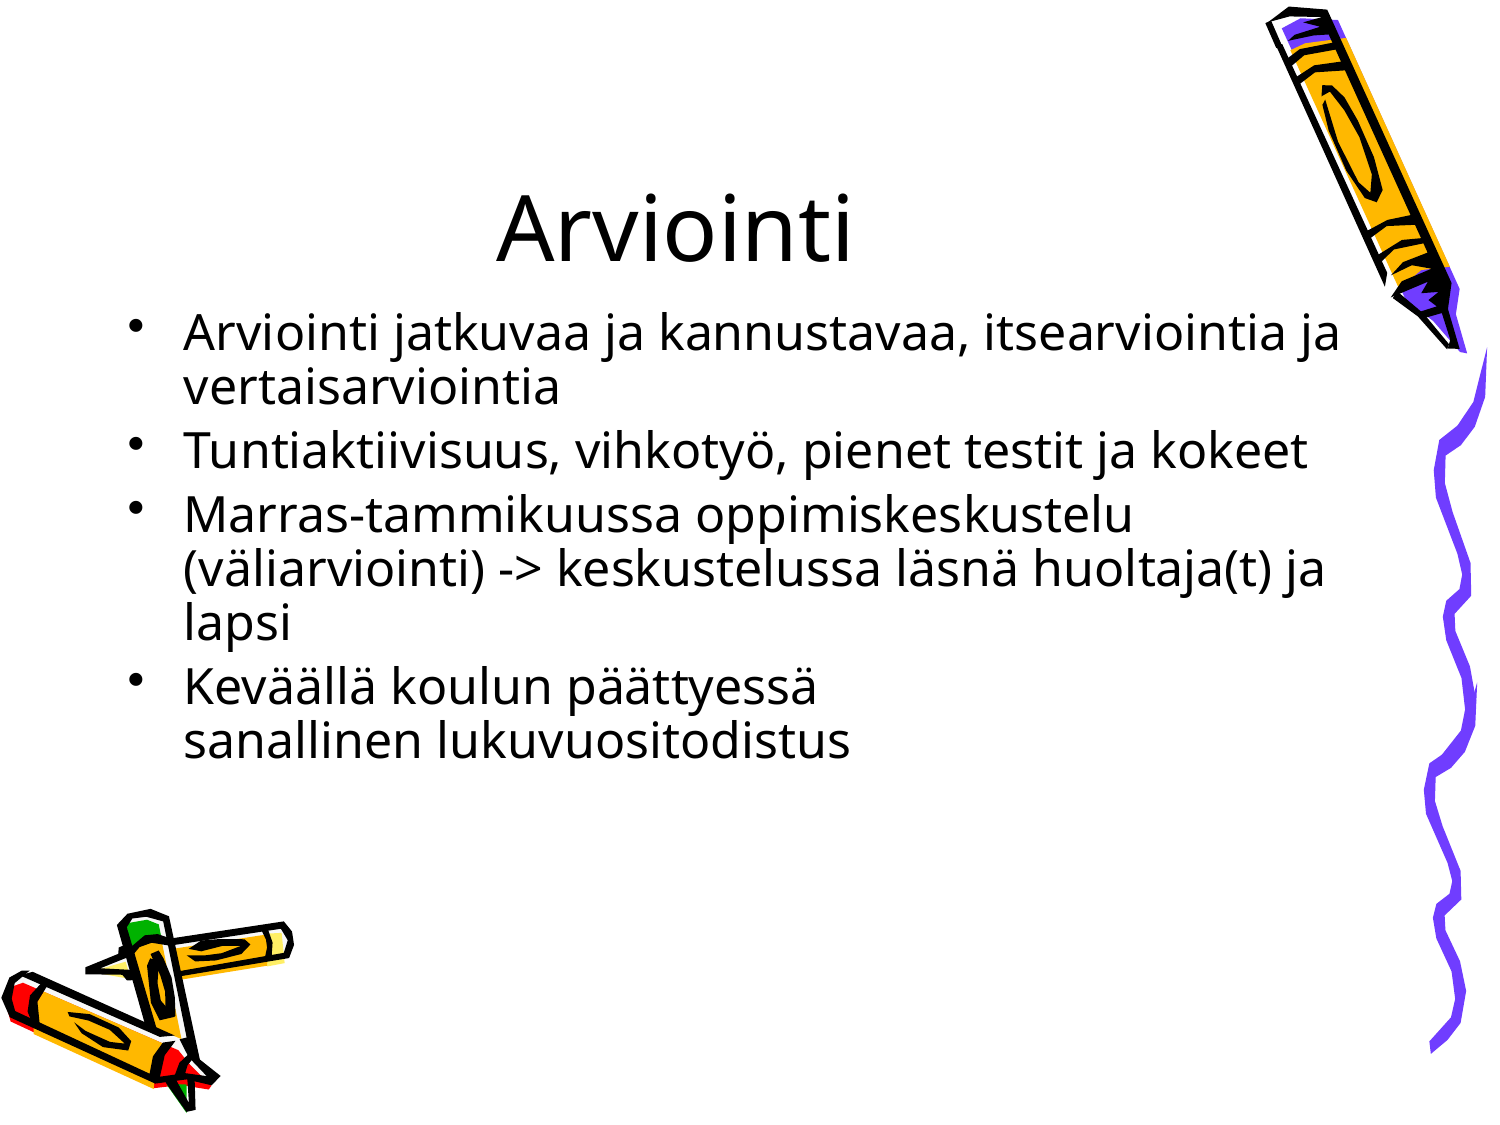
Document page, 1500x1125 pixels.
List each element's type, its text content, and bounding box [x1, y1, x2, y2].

list Arviointi jatkuvaa ja kannustavaa, itsearviointia ja vertaisarviointia Tuntiaktiivisuus, vihkotyö, pienet testit ja kokeet Marras-tammikuussa oppimiskeskustelu (väliarviointi) -> keskustelussa läsnä huoltaja(t) ja lapsi Keväällä koulun päättyessä sanallinen lukuvuositodistus [112, 299, 1375, 900]
title Arviointi [112, 24, 1240, 288]
